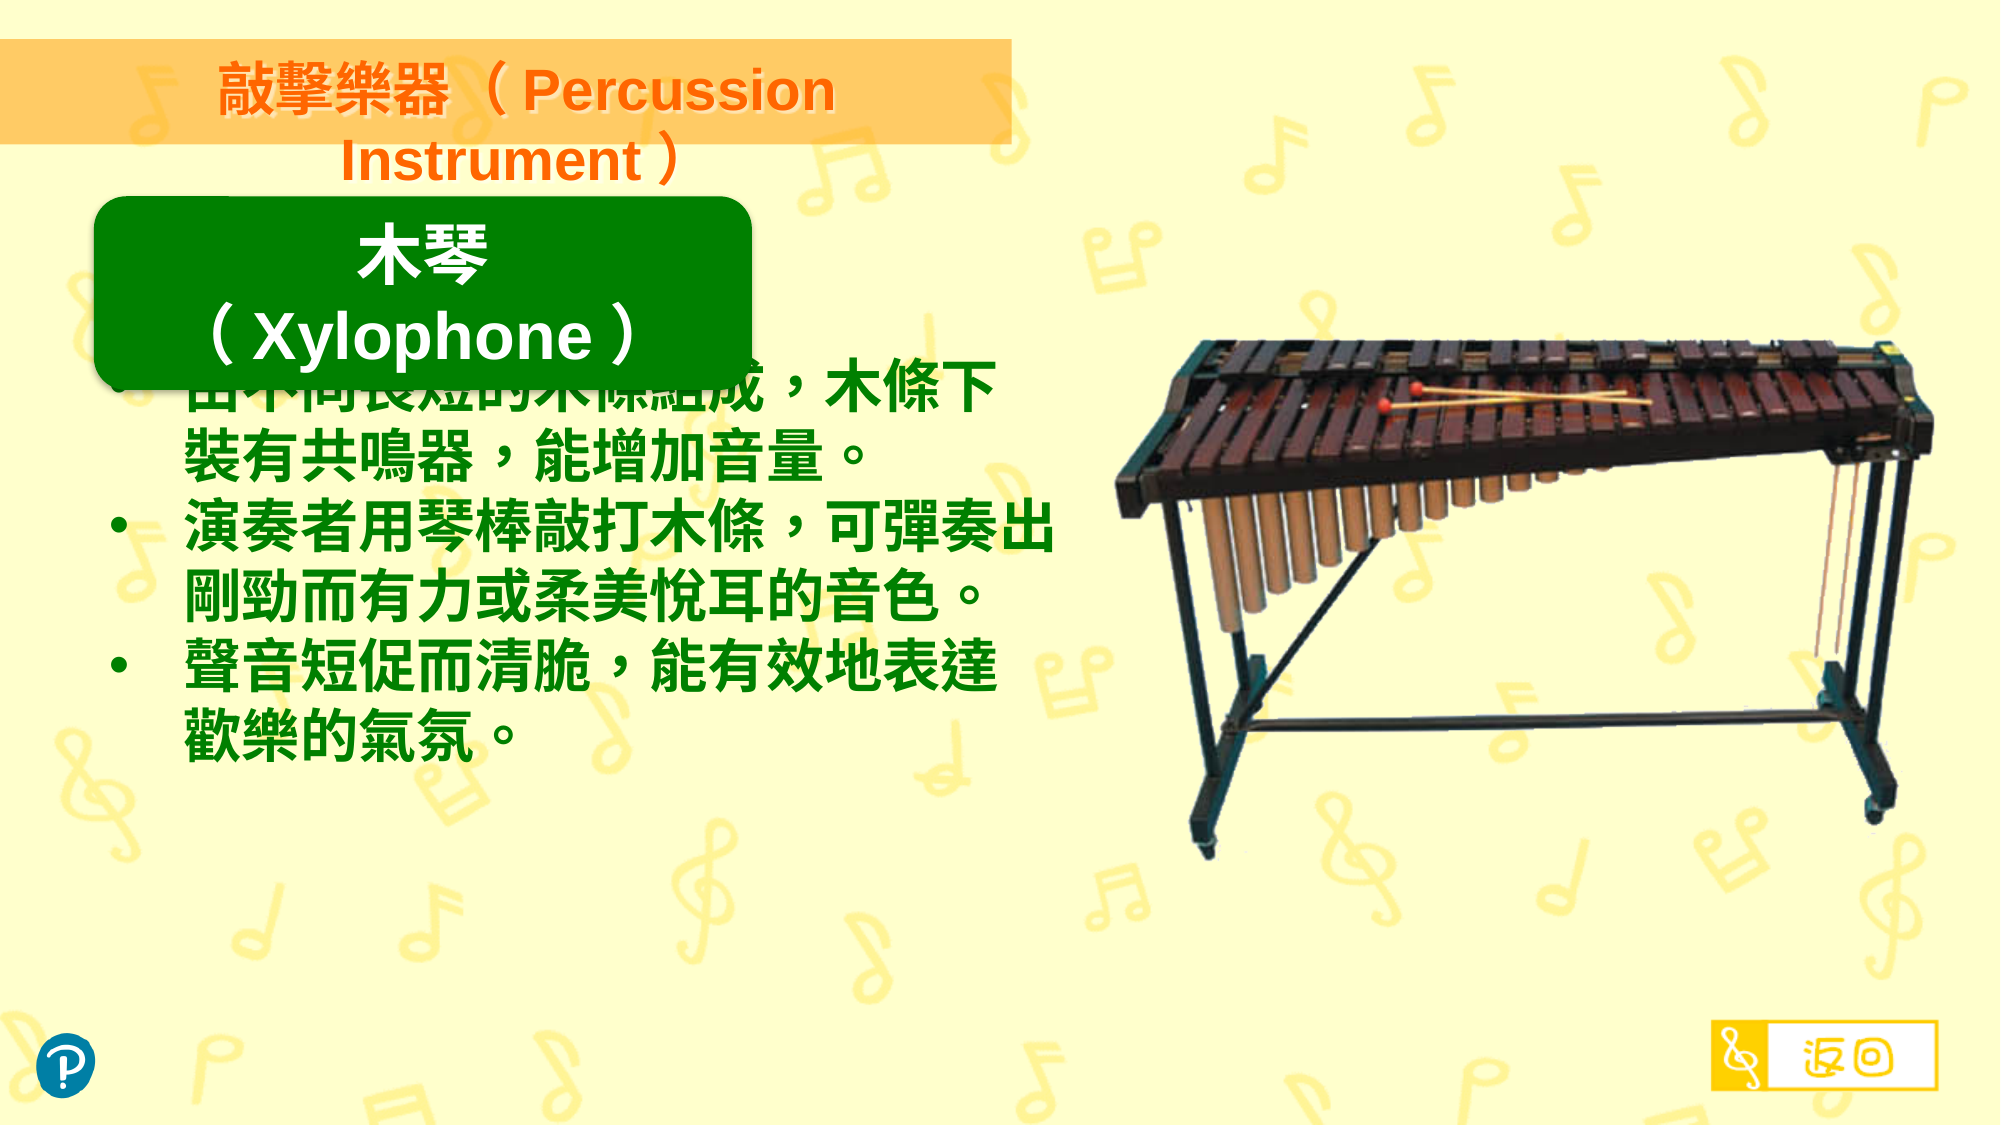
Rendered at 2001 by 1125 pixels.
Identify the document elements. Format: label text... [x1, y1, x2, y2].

text_box 木琴（Xylophone） [93, 196, 752, 390]
picture [442, 158, 448, 177]
text_box 由不同長短的木條組成，木條下 裝有共鳴器，能增加音量。 演奏者用琴棒敲打木條，可彈奏出剛勁而有力或柔美悅耳的音色。 聲音短促而清脆，能有效地表達 歡樂的氣氛。 [93, 341, 1057, 777]
picture [0, 0, 2001, 1125]
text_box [0, 38, 1012, 145]
